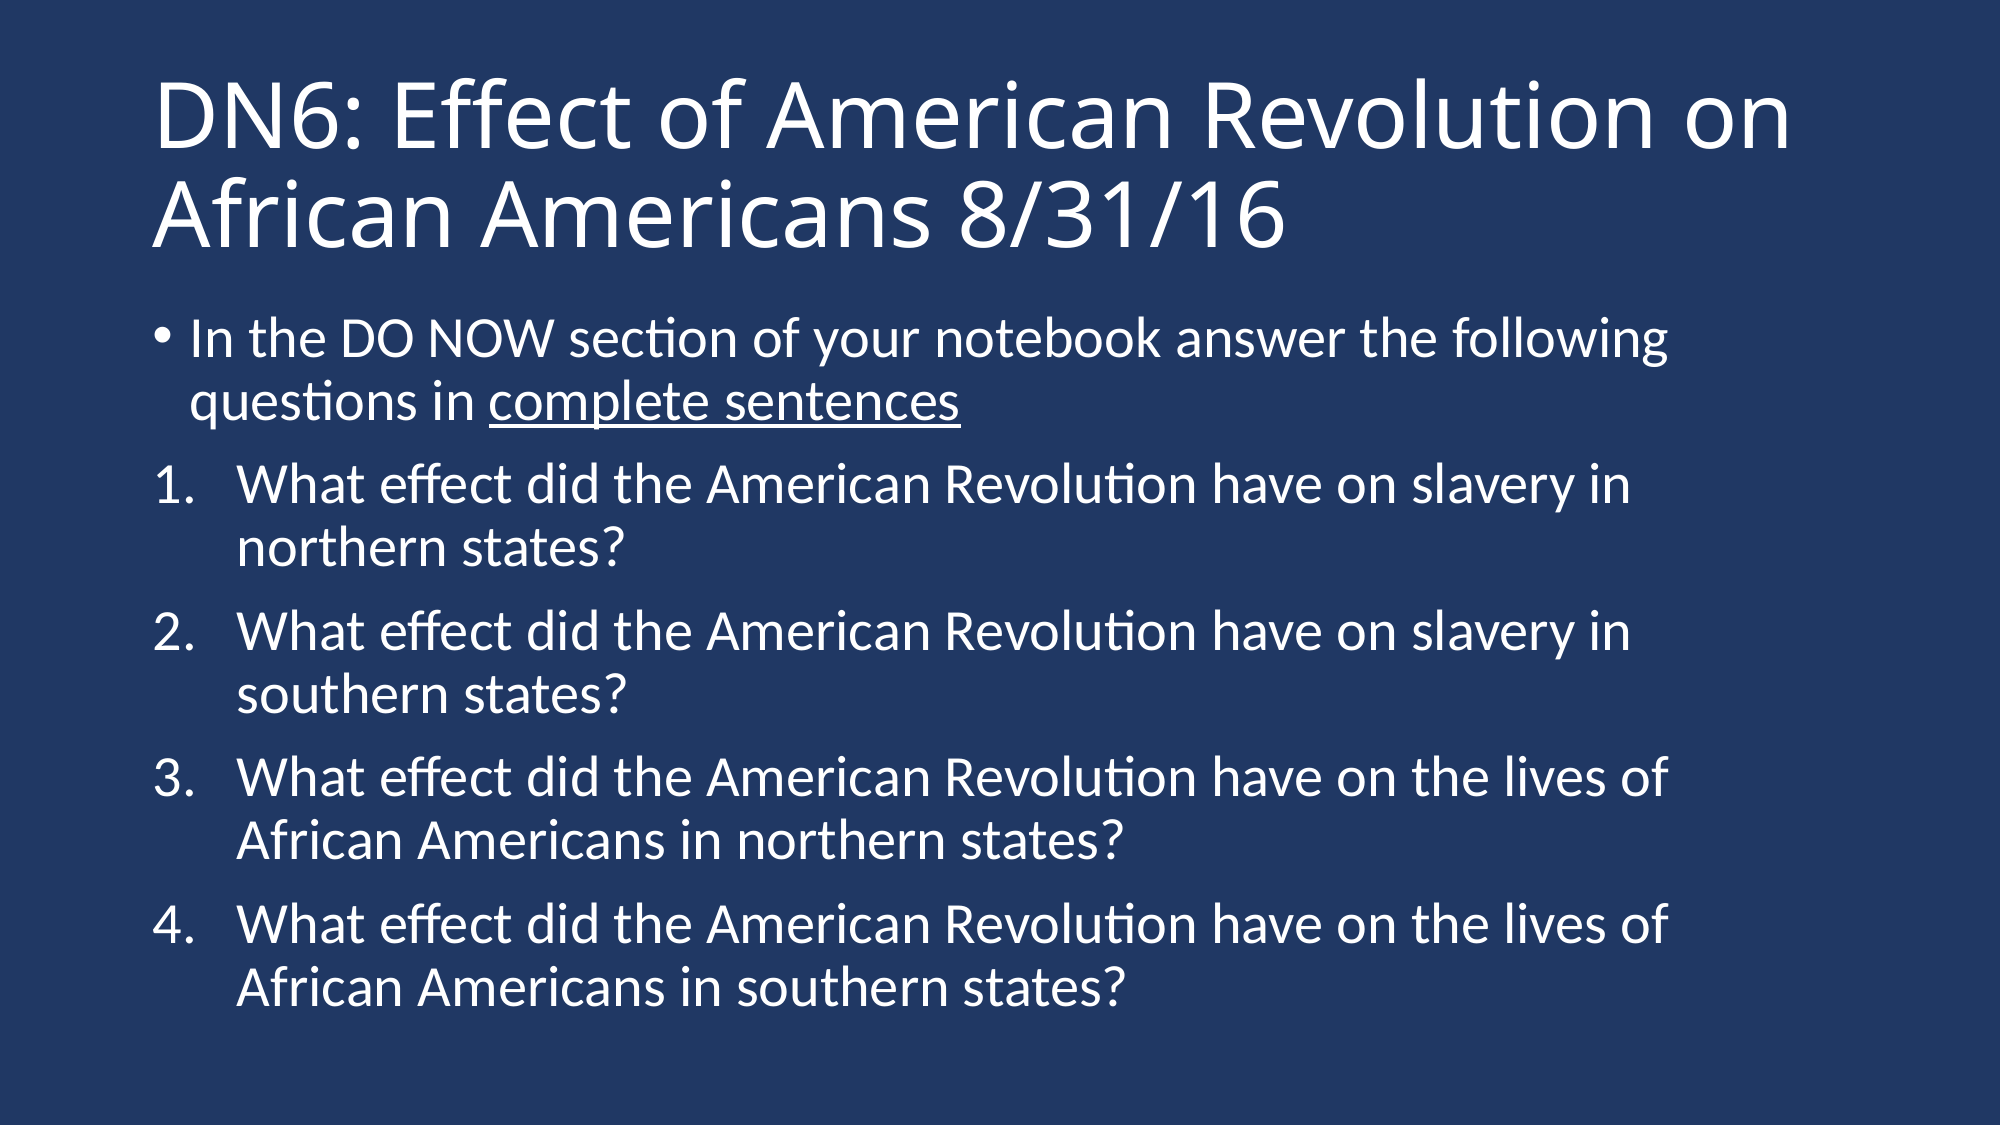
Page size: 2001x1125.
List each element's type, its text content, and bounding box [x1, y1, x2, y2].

title DN6: Effect of American Revolution on African Americans 8/31/16 [137, 59, 1863, 278]
list In the DO NOW section of your notebook answer the following questions in complete sentences What effect did the American Revolution have on slavery in northern states? What effect did the American Revolution have on slavery in southern states? What effect did the American Revolution have on the lives of African Americans in northern states? What effect did the American Revolution have on the lives of African Americans in southern states? [137, 299, 1863, 1058]
